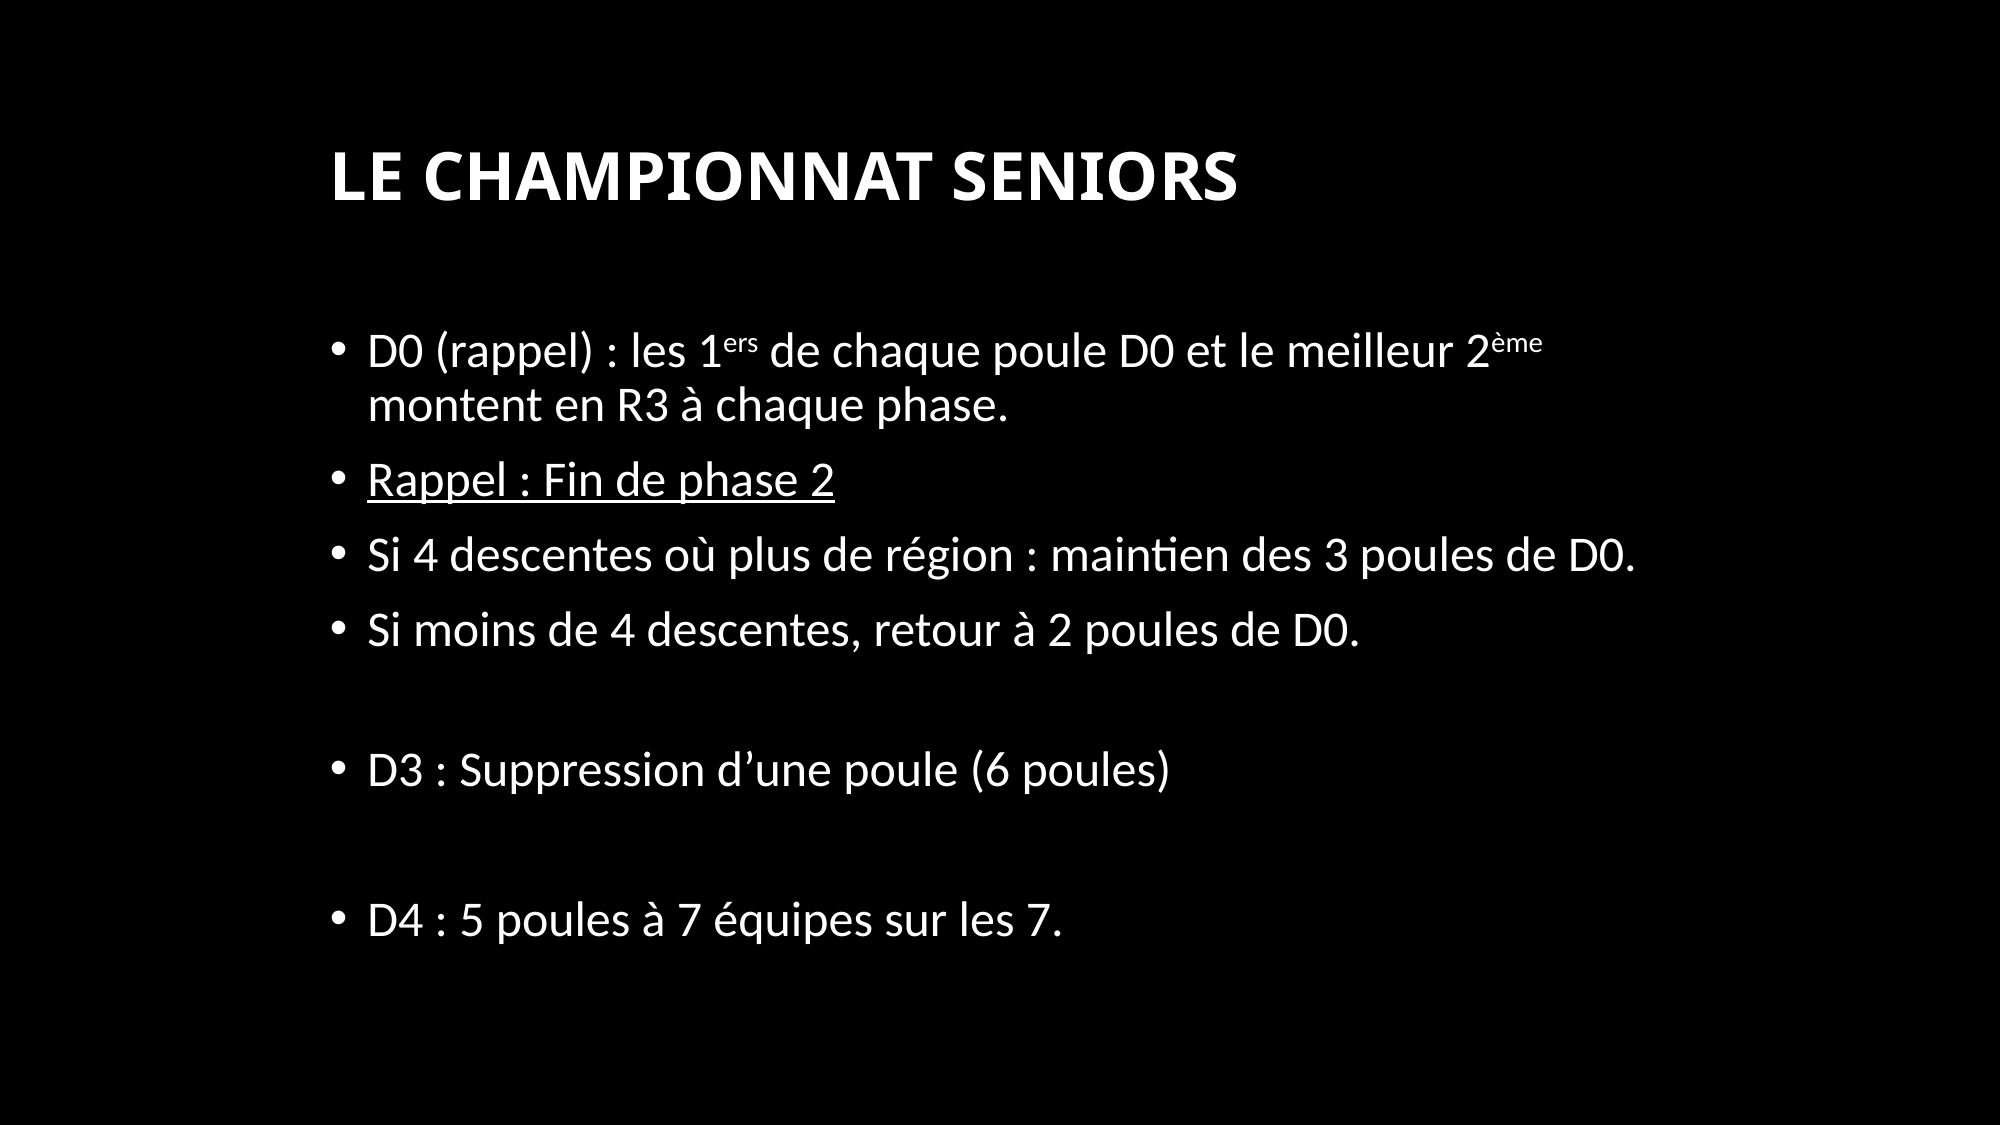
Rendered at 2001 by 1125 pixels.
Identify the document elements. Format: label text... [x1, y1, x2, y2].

title LE CHAMPIONNAT SENIORS [314, 54, 1714, 303]
list D0 (rappel) : les 1ers de chaque poule D0 et le meilleur 2ème montent en R3 à chaque phase. Rappel : Fin de phase 2 Si 4 descentes où plus de région : maintien des 3 poules de D0. Si moins de 4 descentes, retour à 2 poules de D0. D3 : Suppression d’une poule (6 poules) D4 : 5 poules à 7 équipes sur les 7. [314, 303, 1709, 1071]
